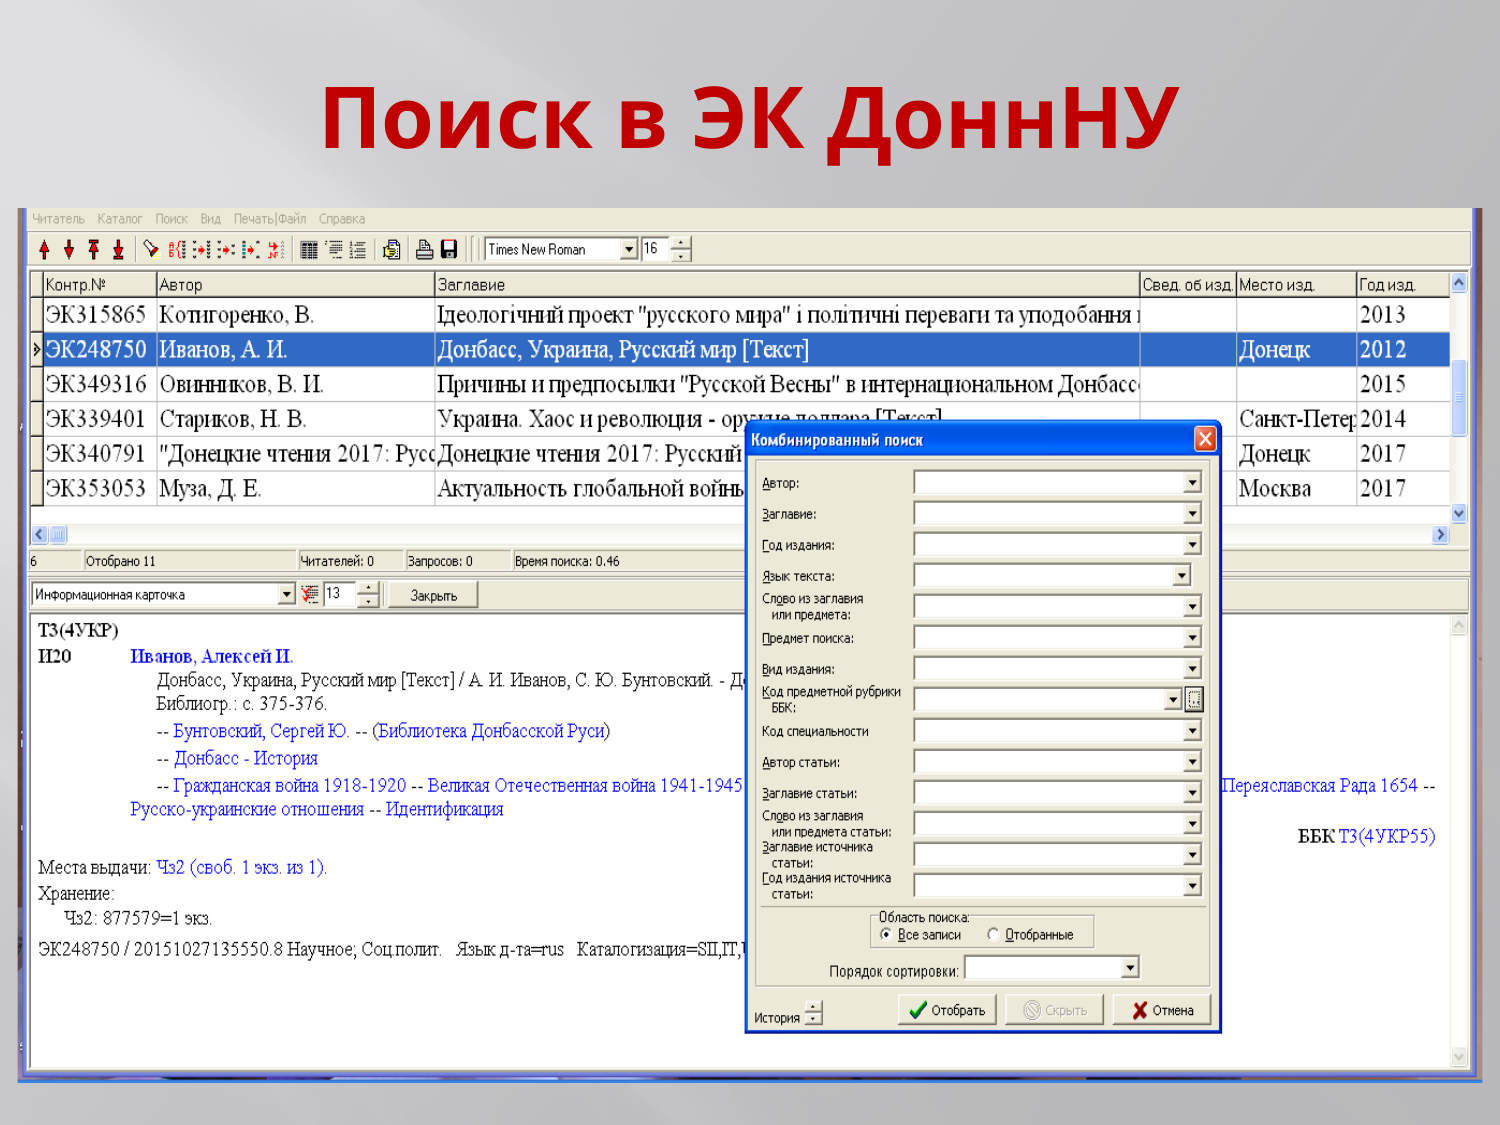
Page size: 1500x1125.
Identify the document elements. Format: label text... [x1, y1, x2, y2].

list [17, 207, 1483, 1083]
title Поиск в ЭК ДоннНУ [75, 20, 1425, 207]
